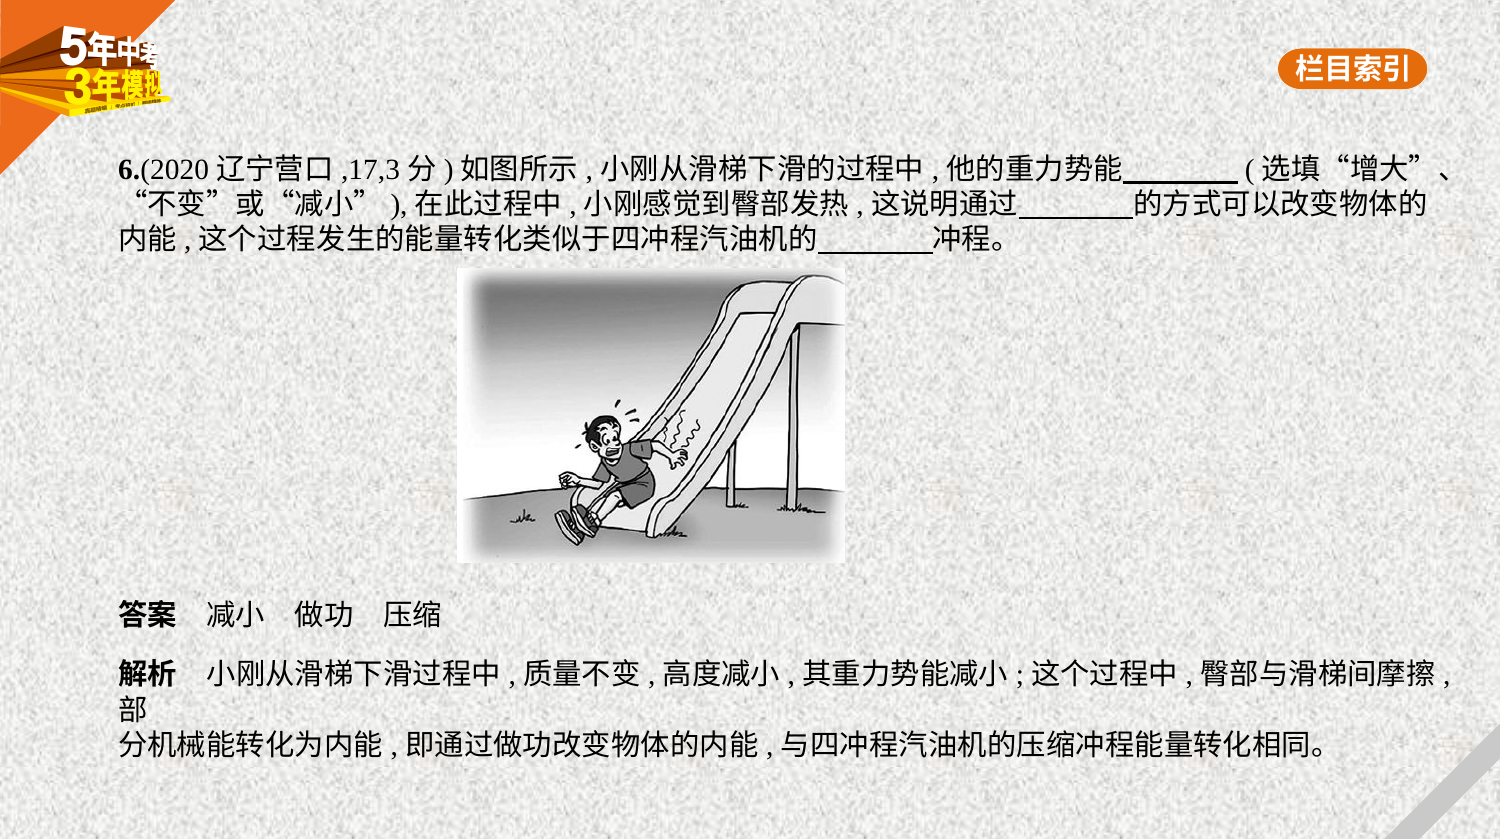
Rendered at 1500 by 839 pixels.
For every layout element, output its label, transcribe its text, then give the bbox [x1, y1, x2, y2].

text_box 6.(2020辽宁营口,17,3分)如图所示,小刚从滑梯下滑的过程中,他的重力势能 (选填“增大”、 “不变”或“减小”),在此过程中,小刚感觉到臀部发热,这说明通过 的方式可以改变物体的 内能,这个过程发生的能量转化类似于四冲程汽油机的 冲程。 [118, 149, 1483, 471]
text_box 答案 减小 做功 压缩 [118, 596, 1483, 632]
picture [0, 0, 1500, 839]
text_box 解析 小刚从滑梯下滑过程中,质量不变,高度减小,其重力势能减小;这个过程中,臀部与滑梯间摩擦,部 分机械能转化为内能,即通过做功改变物体的内能,与四冲程汽油机的压缩冲程能量转化相同。 [118, 655, 1483, 762]
